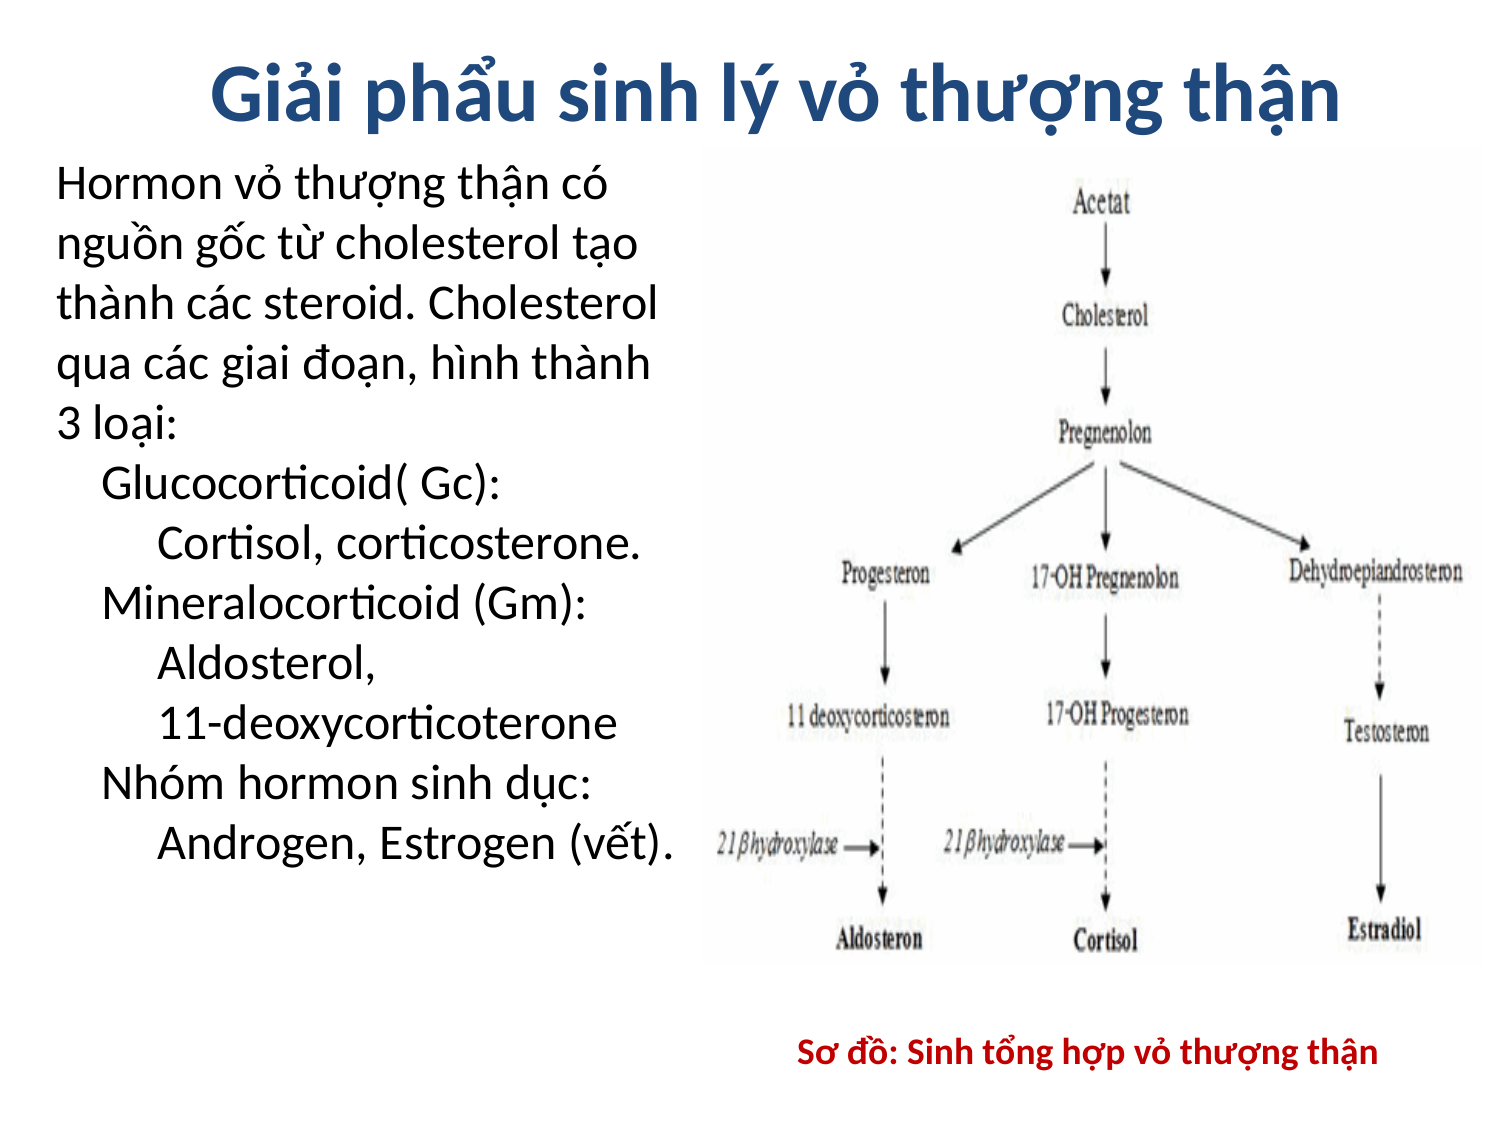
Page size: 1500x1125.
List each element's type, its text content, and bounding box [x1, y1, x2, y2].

text_box Sơ đồ: Sinh tổng hợp vỏ thượng thận [782, 1019, 1395, 1080]
text_box Giải phẩu sinh lý vỏ thượng thận [192, 30, 1362, 145]
picture [702, 146, 1483, 965]
text_box Hormon vỏ thượng thận có nguồn gốc từ cholesterol tạo thành các steroid. Cholesterol qua các giai đoạn, hình thành 3 loại: Glucocorticoid( Gc): Cortisol, corticosterone. Mineralocorticoid (Gm): Aldosterol, 11-deoxycorticoterone Nhóm hormon sinh dục: Androgen, Estrogen (vết). [41, 142, 703, 937]
